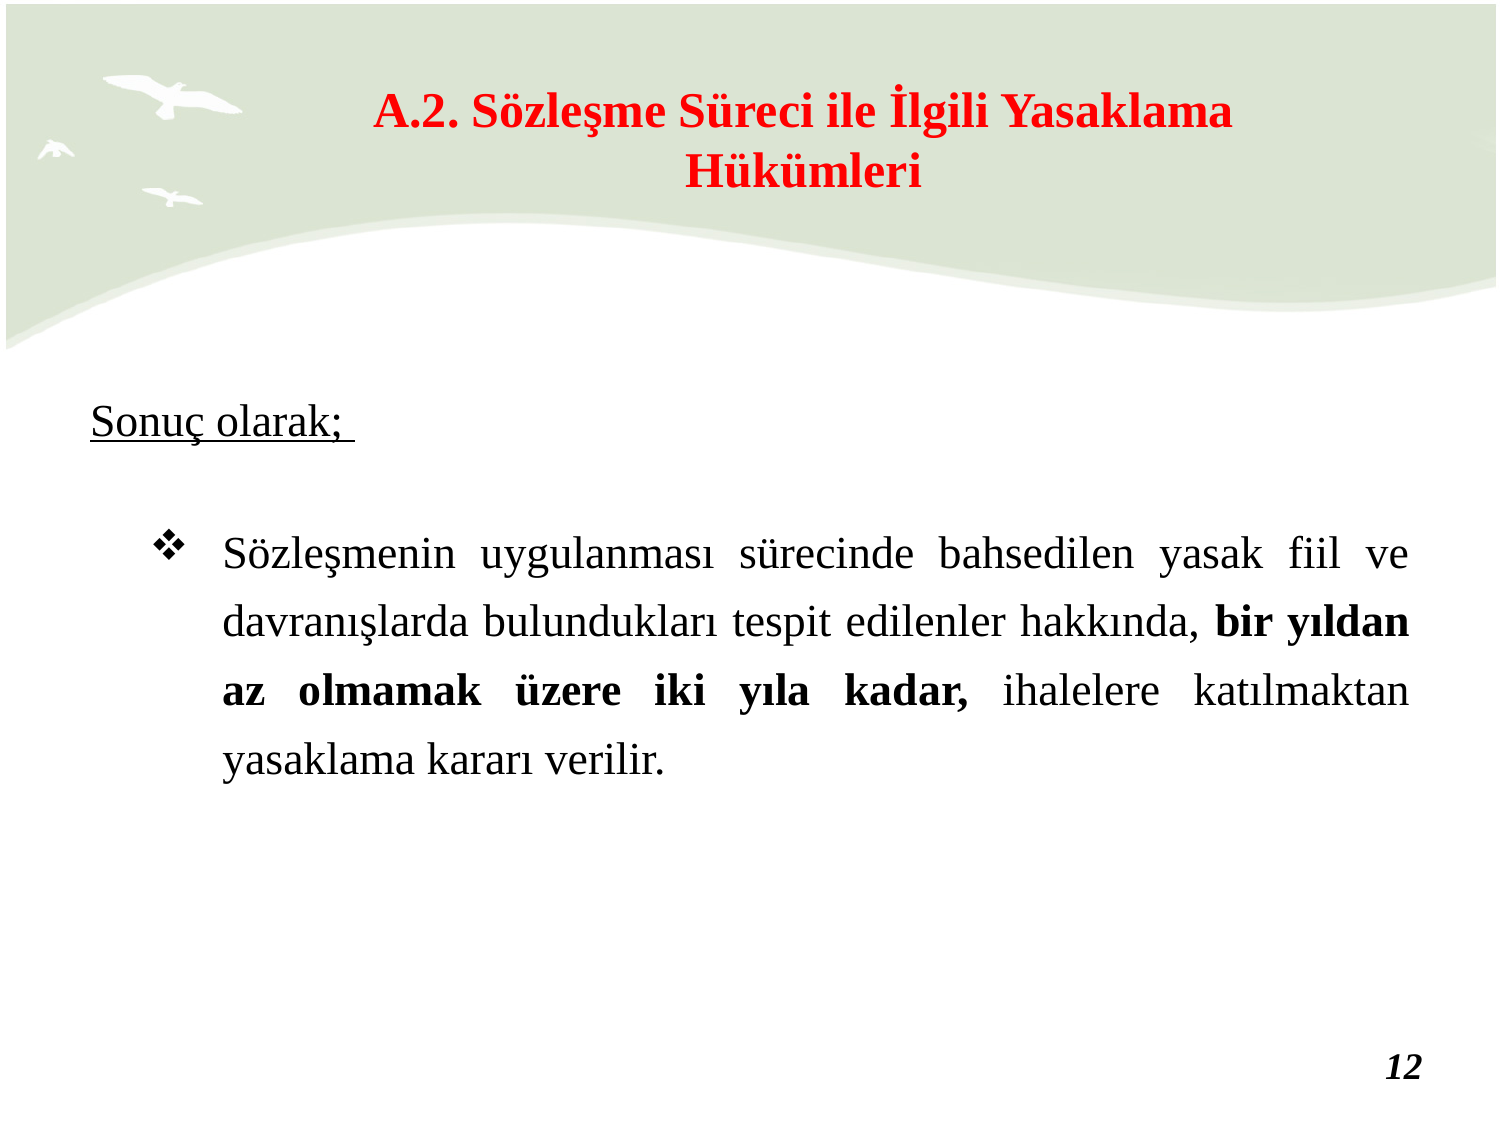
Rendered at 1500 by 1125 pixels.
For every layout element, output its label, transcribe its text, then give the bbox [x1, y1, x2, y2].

text_box A.2. Sözleşme Süreci ile İlgili Yasaklama Hükümleri [253, 54, 1355, 220]
picture [0, 0, 1500, 1125]
list Sonuç olarak; Sözleşmenin uygulanması sürecinde bahsedilen yasak fiil ve davranışlarda bulundukları tespit edilenler hakkında, bir yıldan az olmamak üzere iki yıla kadar, ihalelere katılmaktan yasaklama kararı verilir. [75, 373, 1425, 1043]
